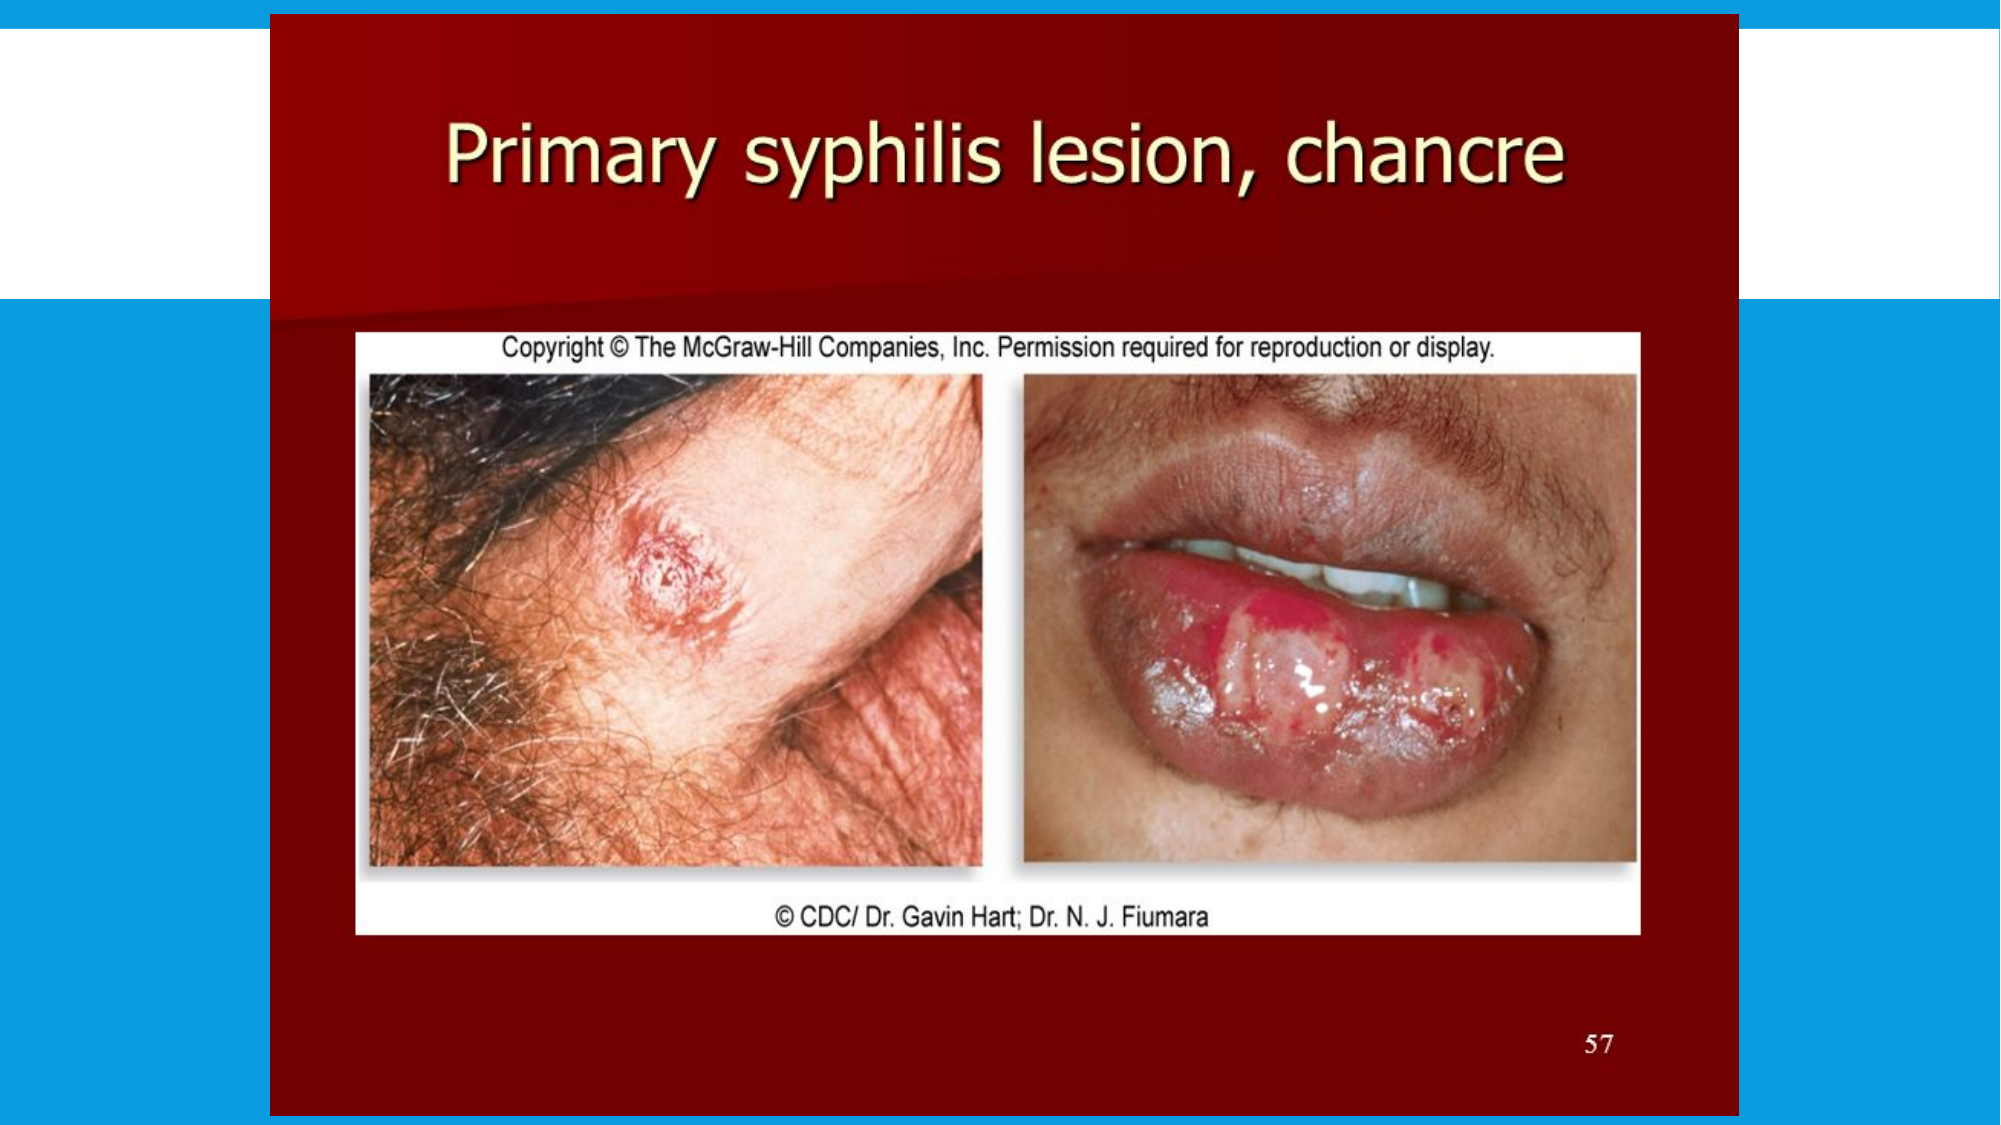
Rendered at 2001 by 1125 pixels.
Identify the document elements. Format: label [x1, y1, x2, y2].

list [269, 14, 1739, 1117]
